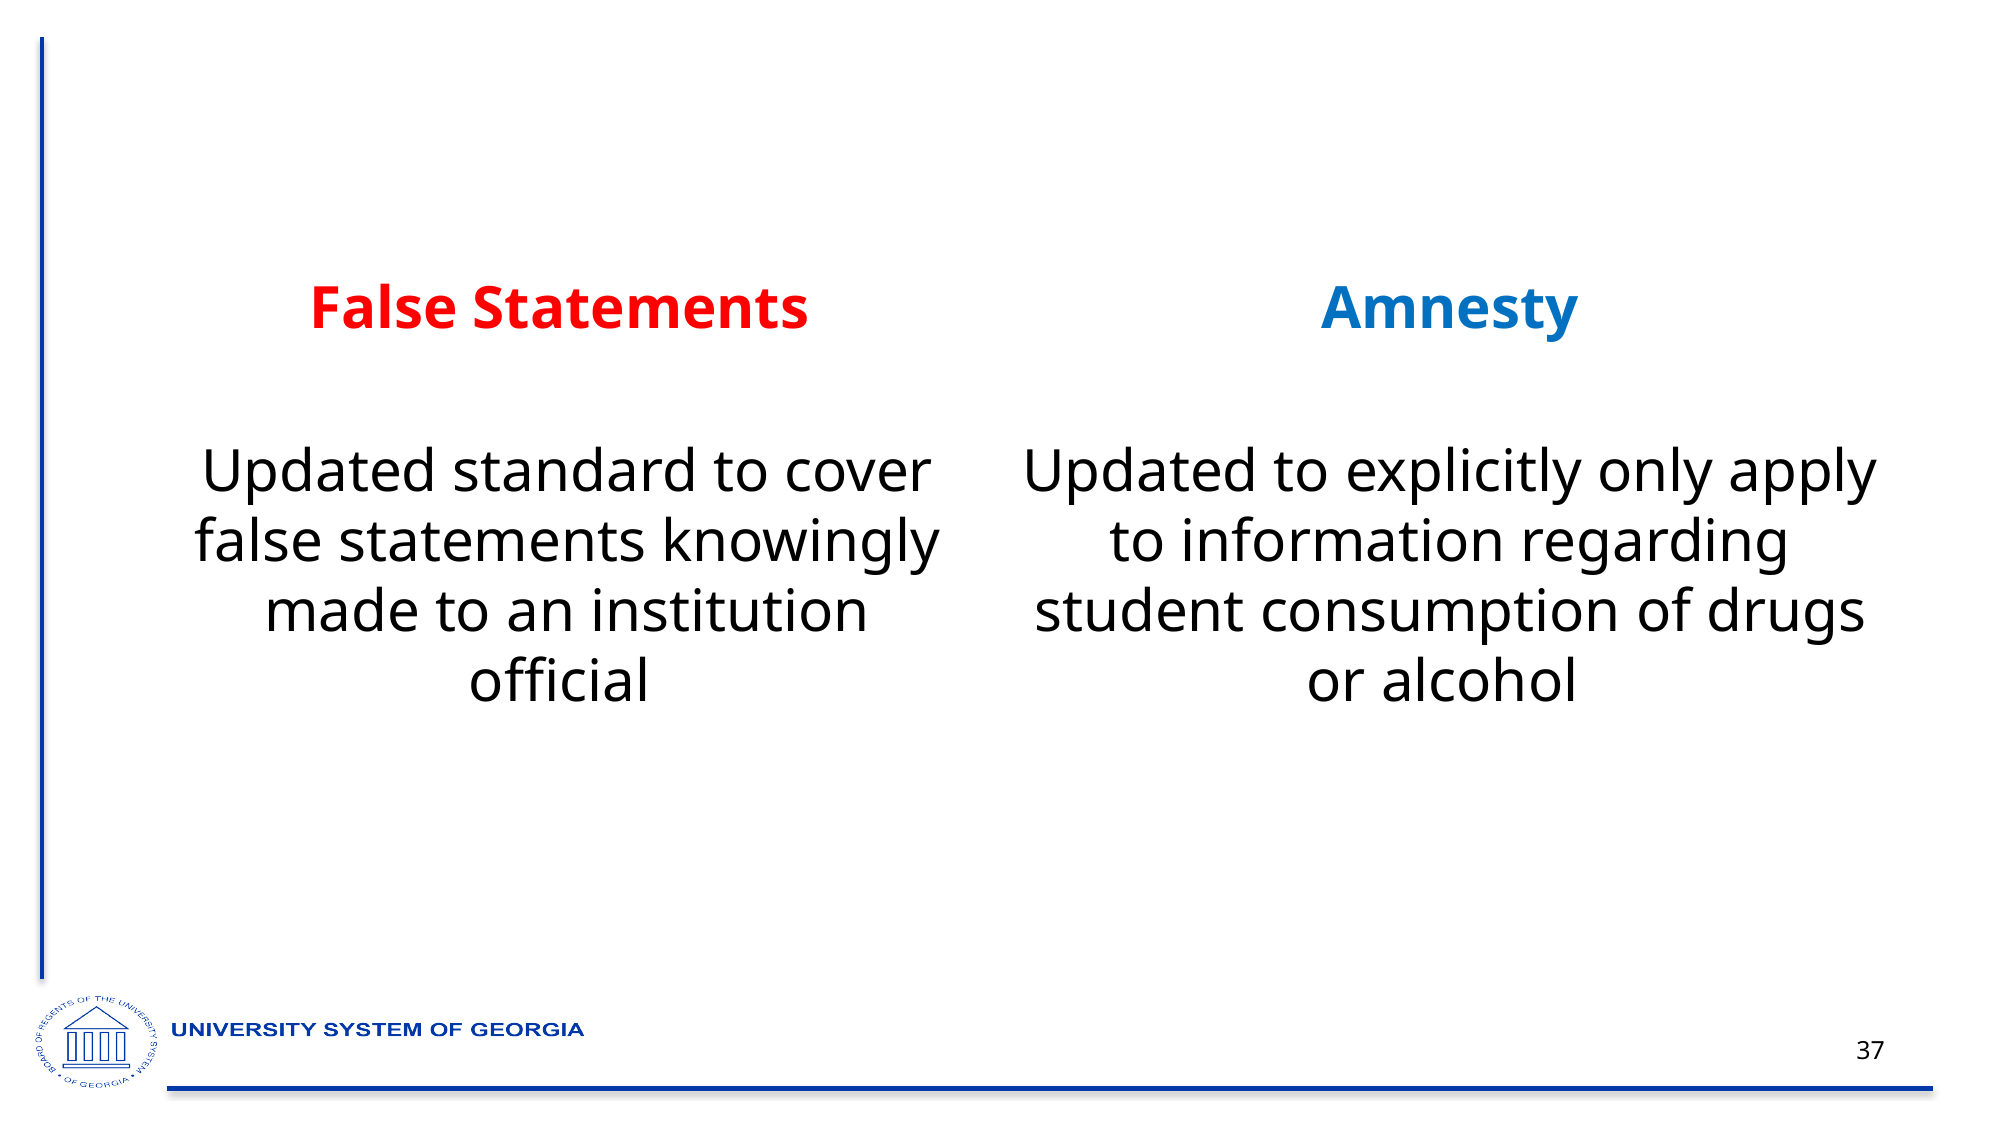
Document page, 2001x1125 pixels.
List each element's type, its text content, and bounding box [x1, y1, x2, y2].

list False Statements Updated standard to cover false statements knowingly made to an institution official [167, 262, 967, 975]
picture [33, 995, 584, 1088]
list Amnesty Updated to explicitly only apply to information regarding student consumption of drugs or alcohol [999, 262, 1900, 975]
slide_number 37 [1779, 1022, 1900, 1083]
